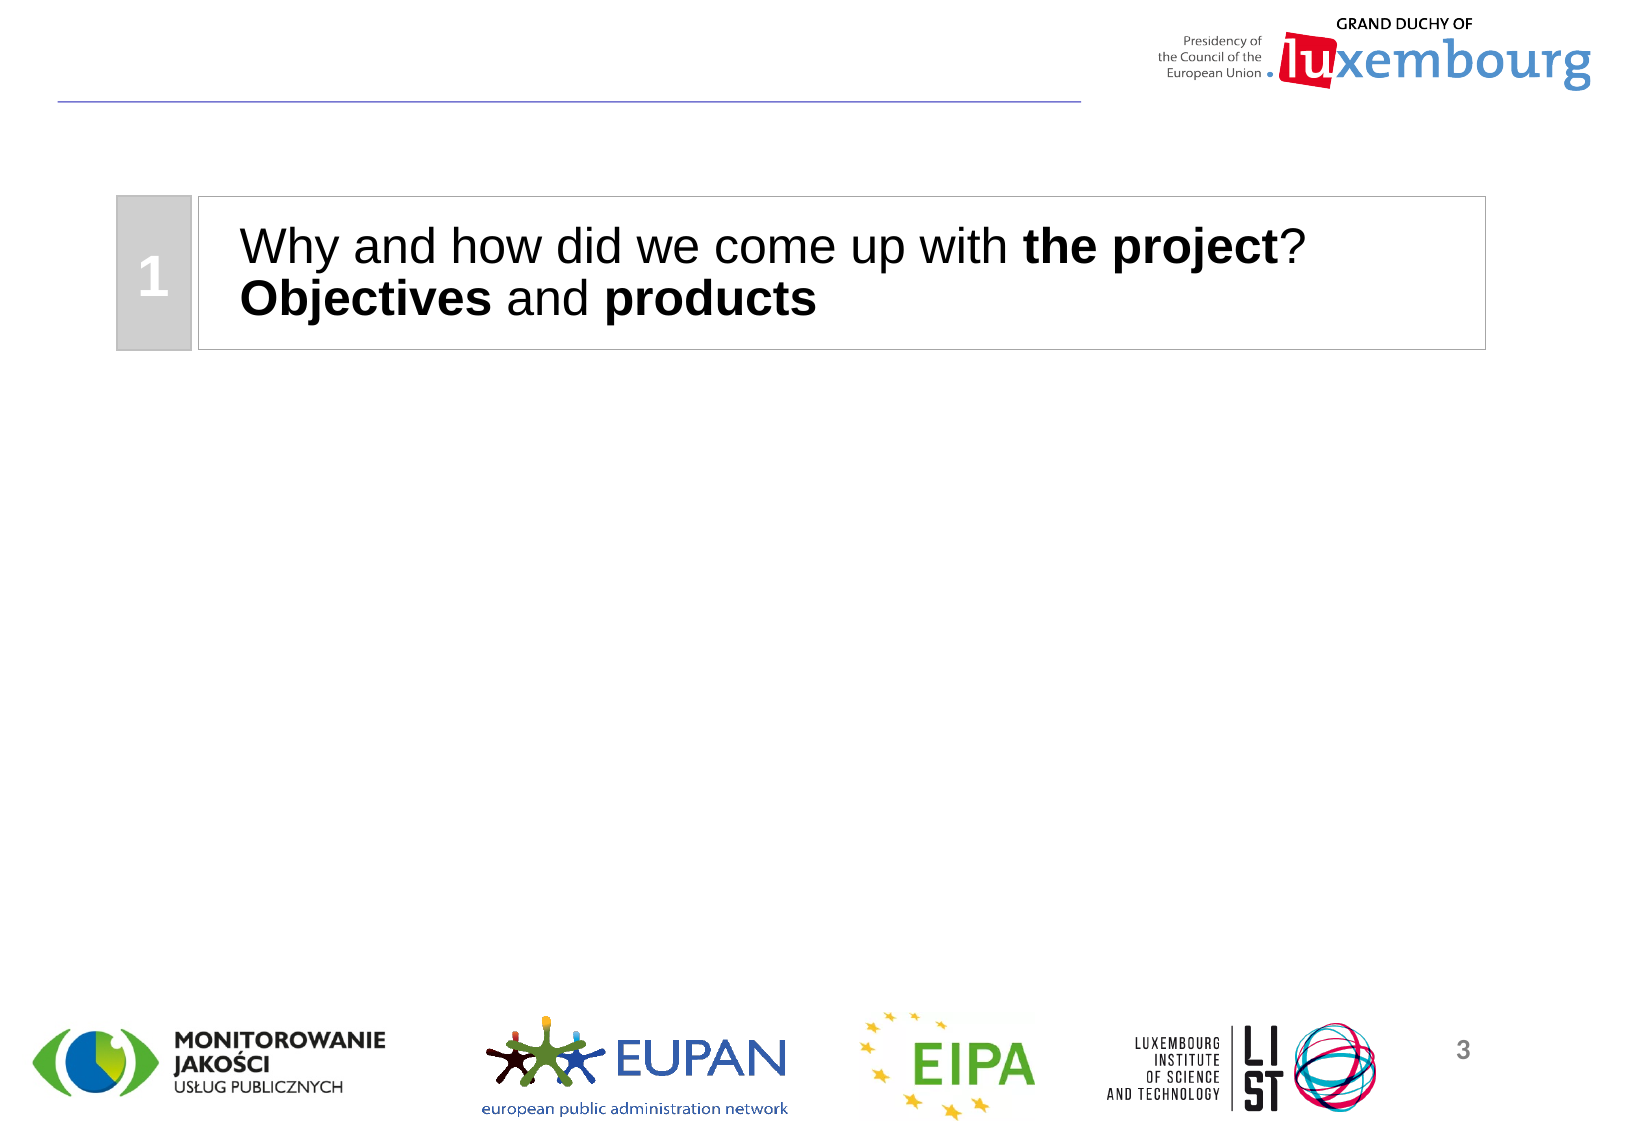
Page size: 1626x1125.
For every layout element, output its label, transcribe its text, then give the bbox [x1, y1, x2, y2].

picture [1158, 18, 1591, 91]
picture [0, 999, 417, 1125]
picture [859, 1012, 1035, 1121]
slide_number 3 [1379, 1023, 1486, 1107]
text_box 1 [116, 196, 192, 350]
picture [482, 1016, 788, 1117]
picture [1107, 1023, 1376, 1112]
text_box Why and how did we come up with the project? Objectives and products [198, 196, 1486, 350]
